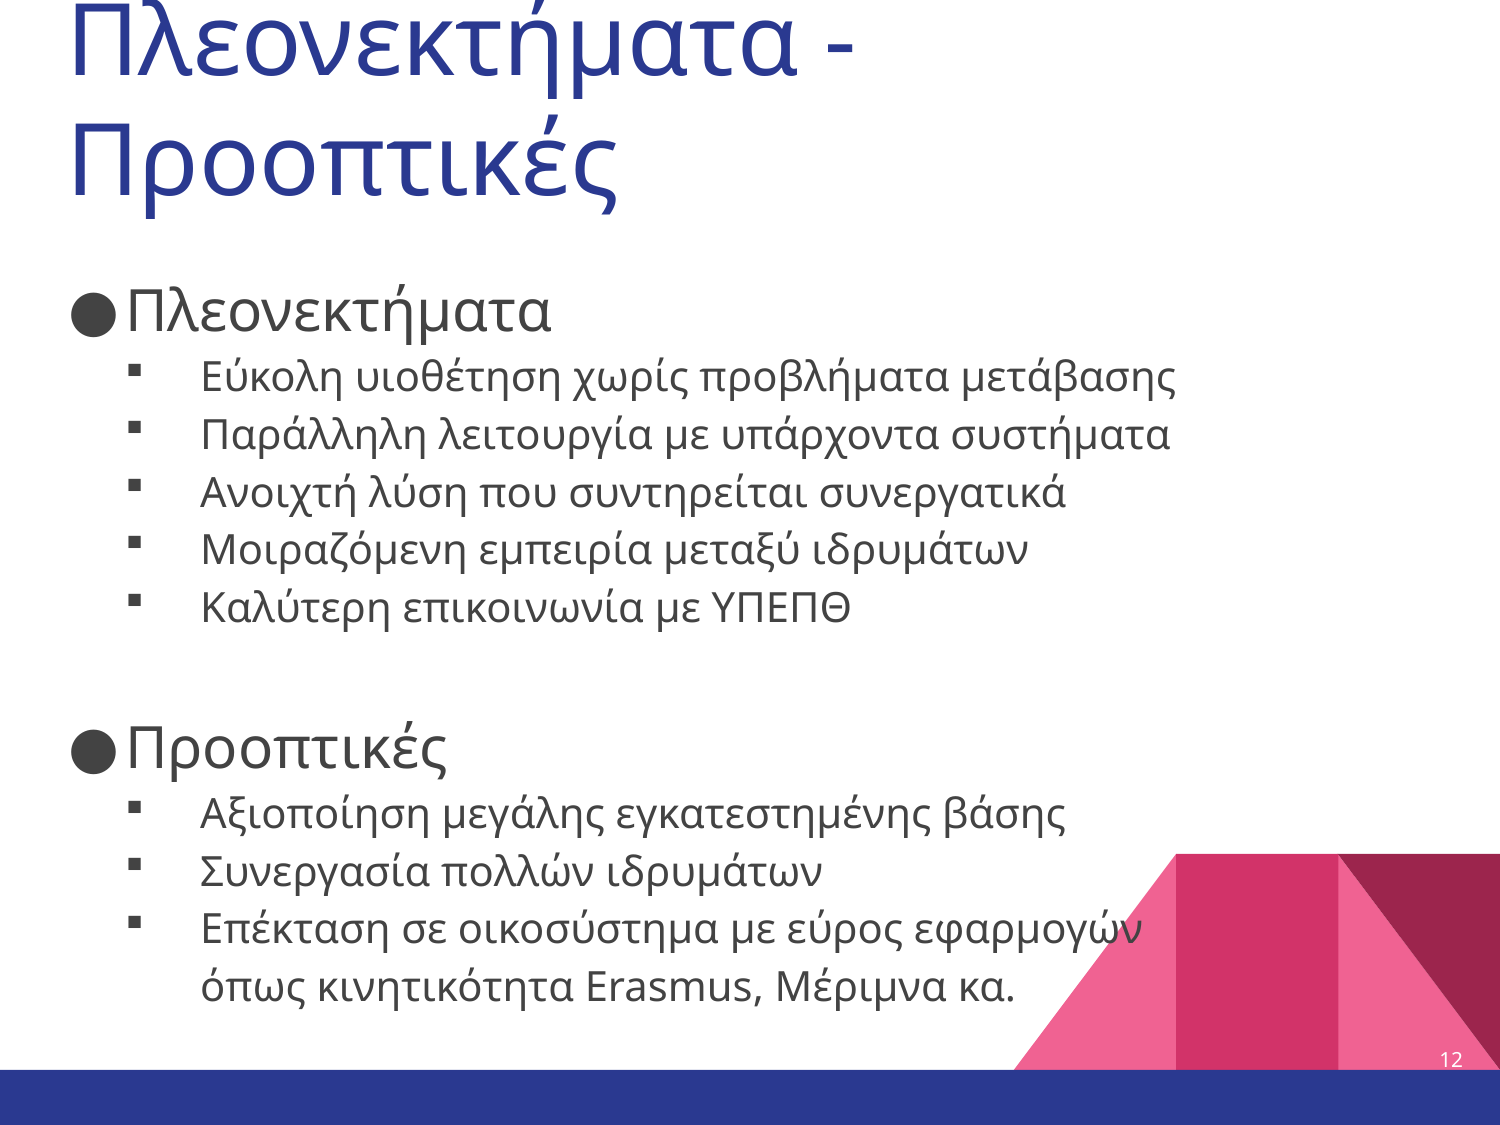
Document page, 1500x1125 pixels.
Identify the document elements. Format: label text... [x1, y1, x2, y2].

slide_number 12 [1387, 1017, 1478, 1104]
title Πλεονεκτήματα - Προοπτικές [51, 89, 1449, 223]
list Πλεονεκτήματα Εύκολη υιοθέτηση χωρίς προβλήματα μετάβασης Παράλληλη λειτουργία με υπάρχοντα συστήματα Ανοιχτή λύση που συντηρείται συνεργατικά Μοιραζόμενη εμπειρία μεταξύ ιδρυμάτων Καλύτερη επικοινωνία με ΥΠΕΠΘ Προοπτικές Αξιοποίηση μεγάλης εγκατεστημένης βάσης Συνεργασία πολλών ιδρυμάτων Επέκταση σε οικοσύστημα με εύρος εφαρμογών όπως κινητικότητα Erasmus, Μέριμνα κα. [35, 254, 1433, 1018]
